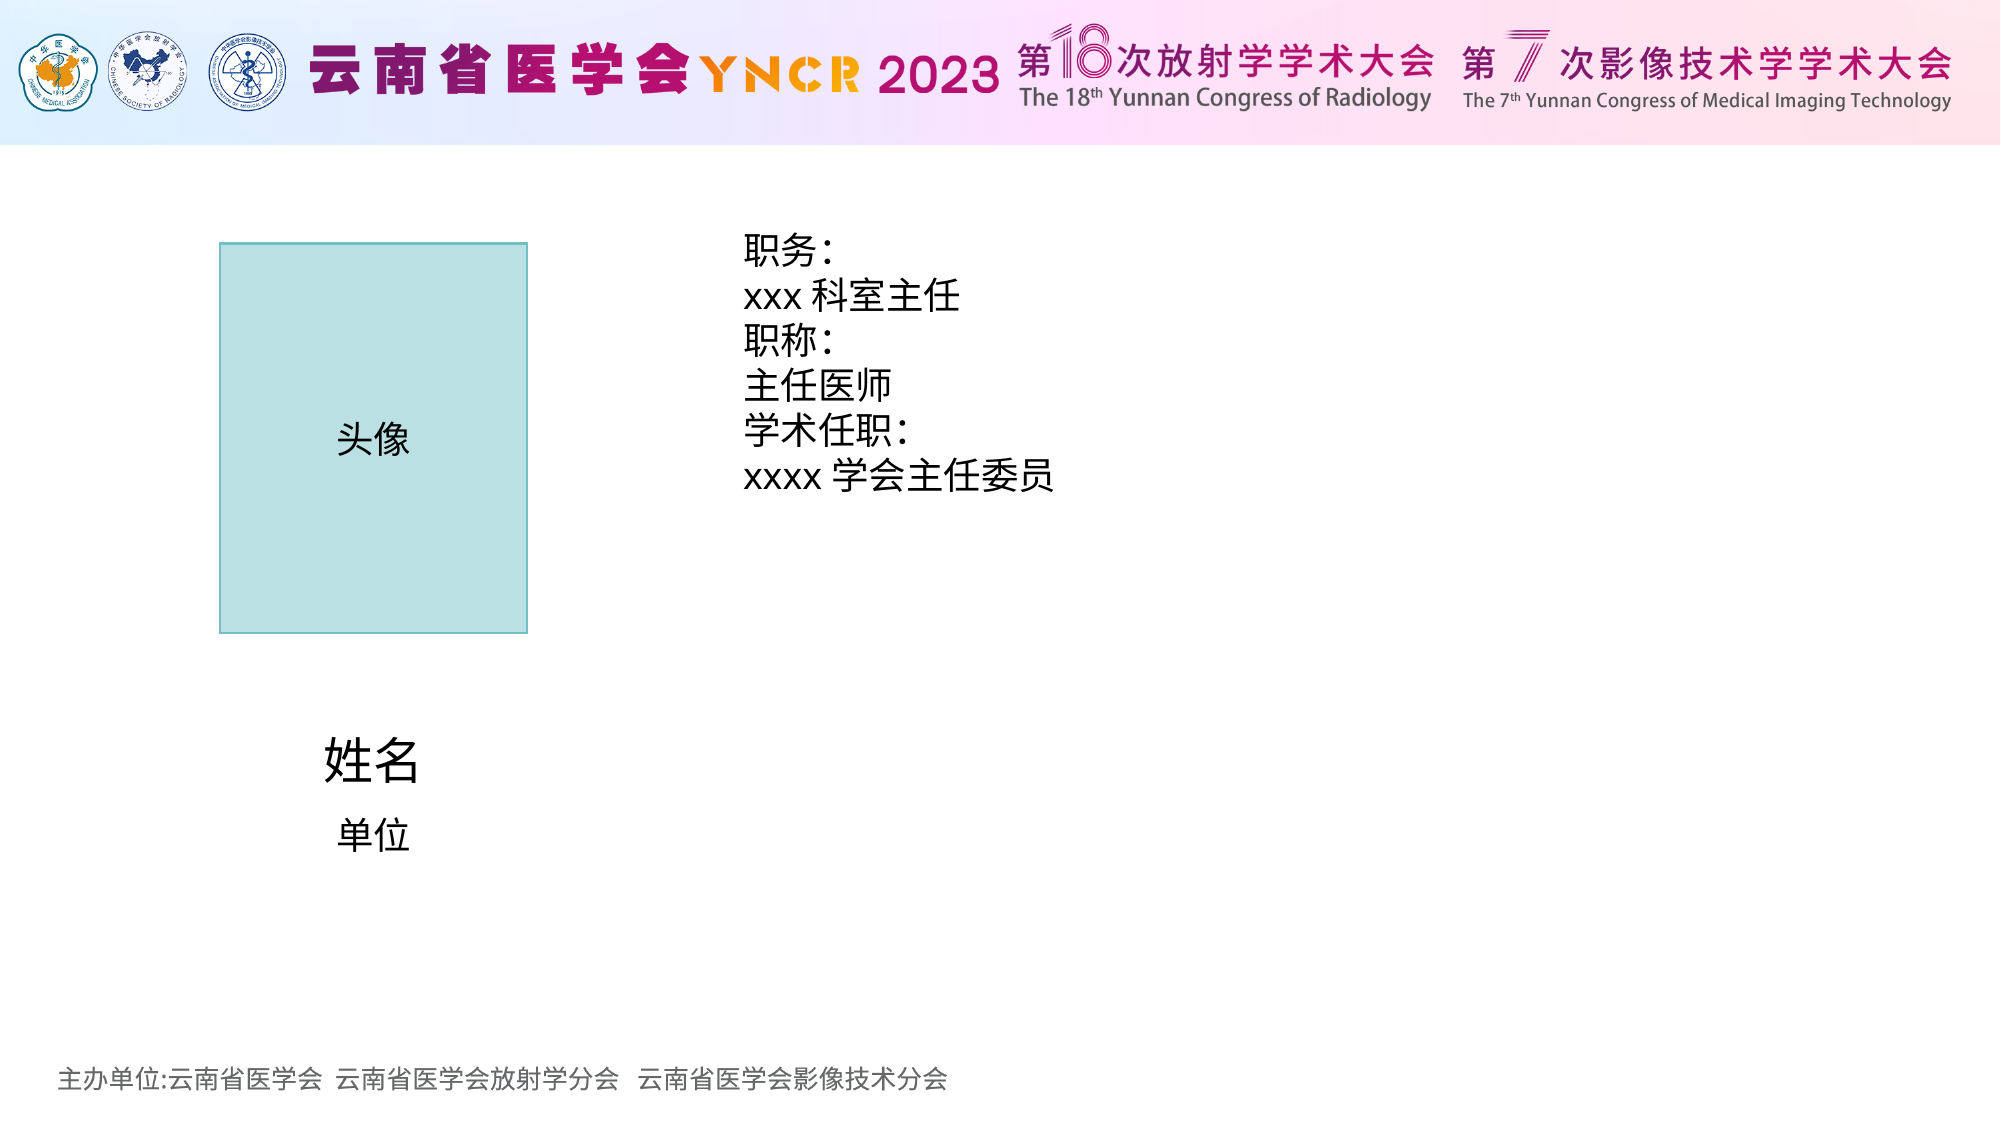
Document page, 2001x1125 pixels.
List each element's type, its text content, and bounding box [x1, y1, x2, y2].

picture [0, 0, 2001, 1125]
text_box 姓名 单位 [178, 692, 570, 865]
text_box 头像 [219, 242, 528, 634]
text_box 职务： xxx科室主任 职称： 主任医师 学术任职： xxxx学会主任委员 [728, 219, 1861, 1000]
